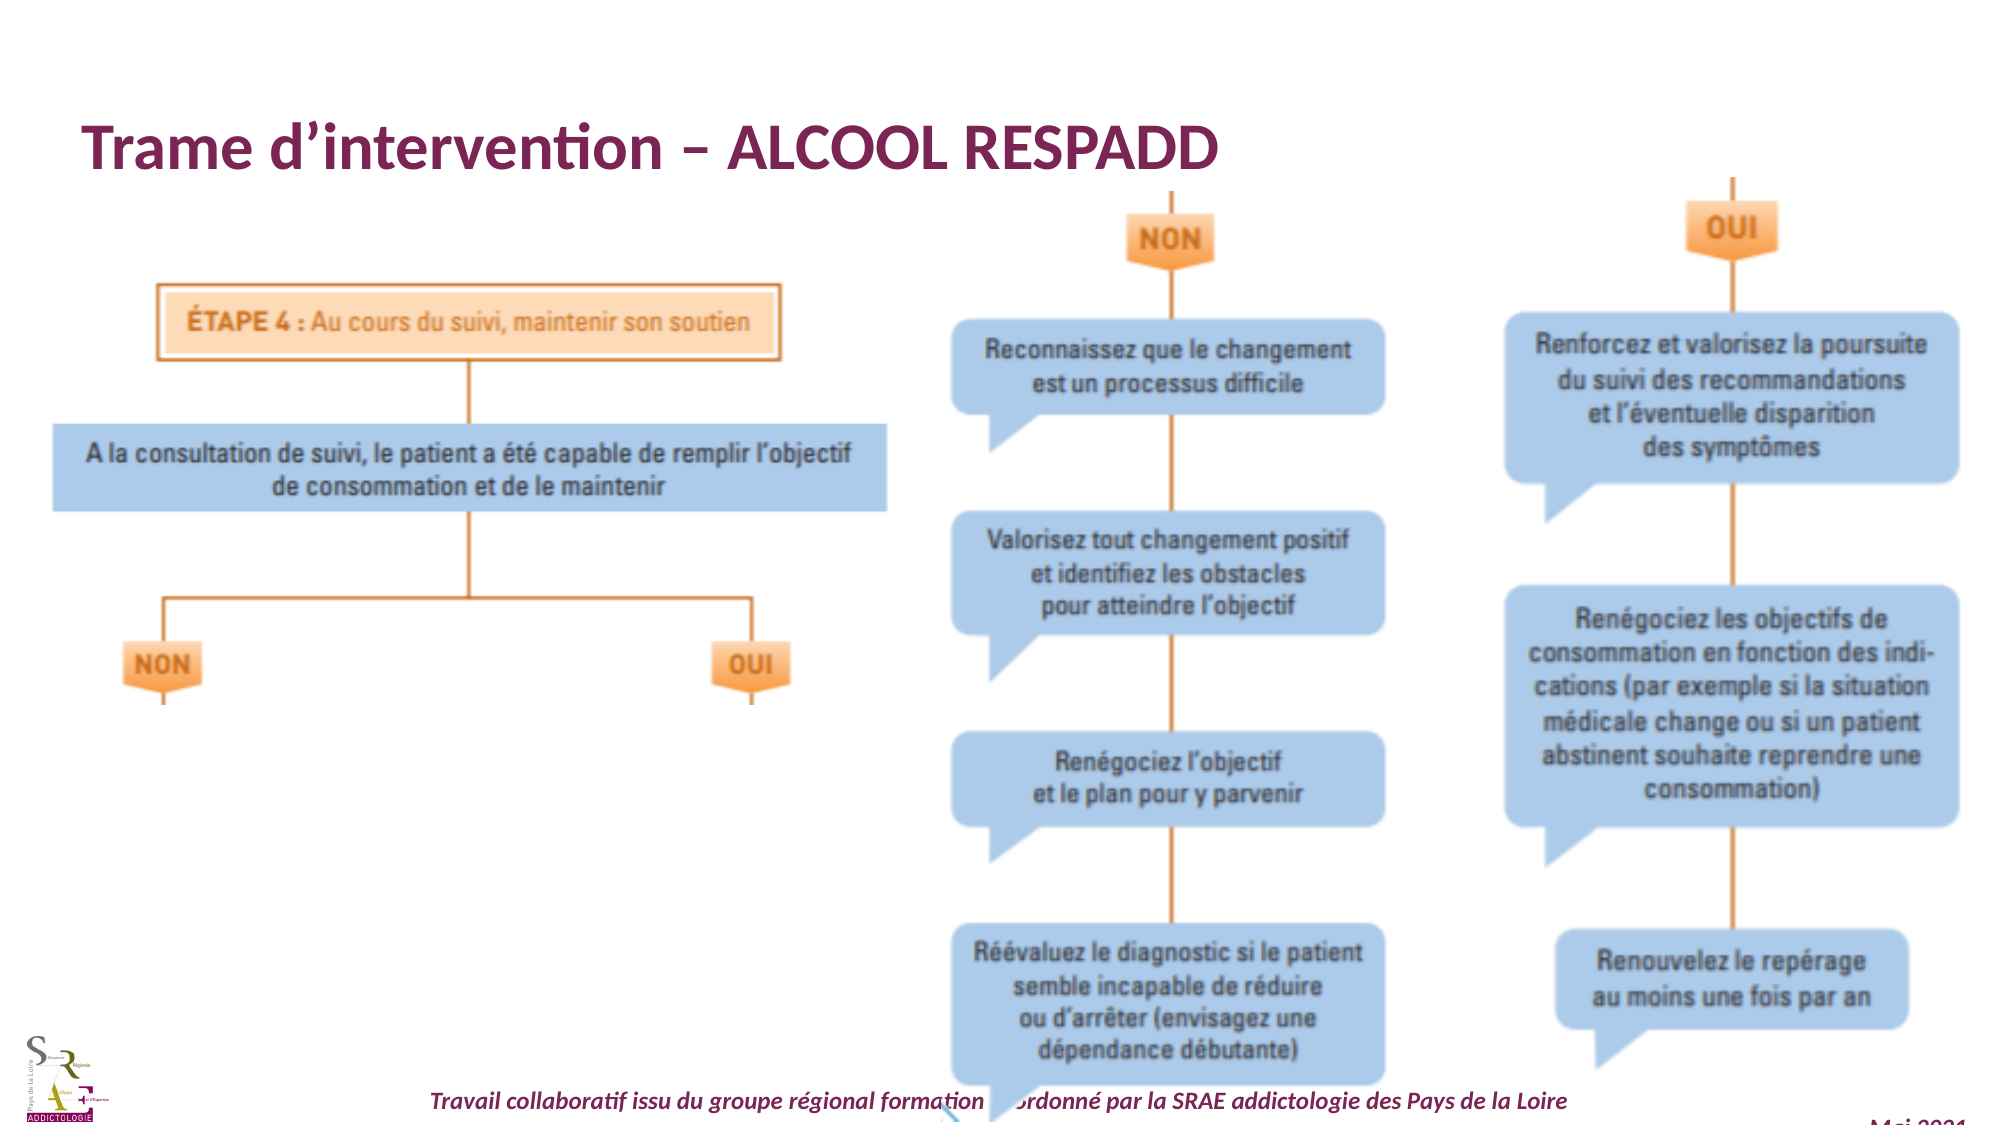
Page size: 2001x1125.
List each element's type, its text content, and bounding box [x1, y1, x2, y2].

text_box Trame d’intervention – ALCOOL RESPADD [66, 95, 2000, 191]
picture [1489, 177, 1964, 1125]
picture [941, 191, 1392, 1122]
picture [27, 1036, 112, 1122]
picture [36, 278, 903, 705]
